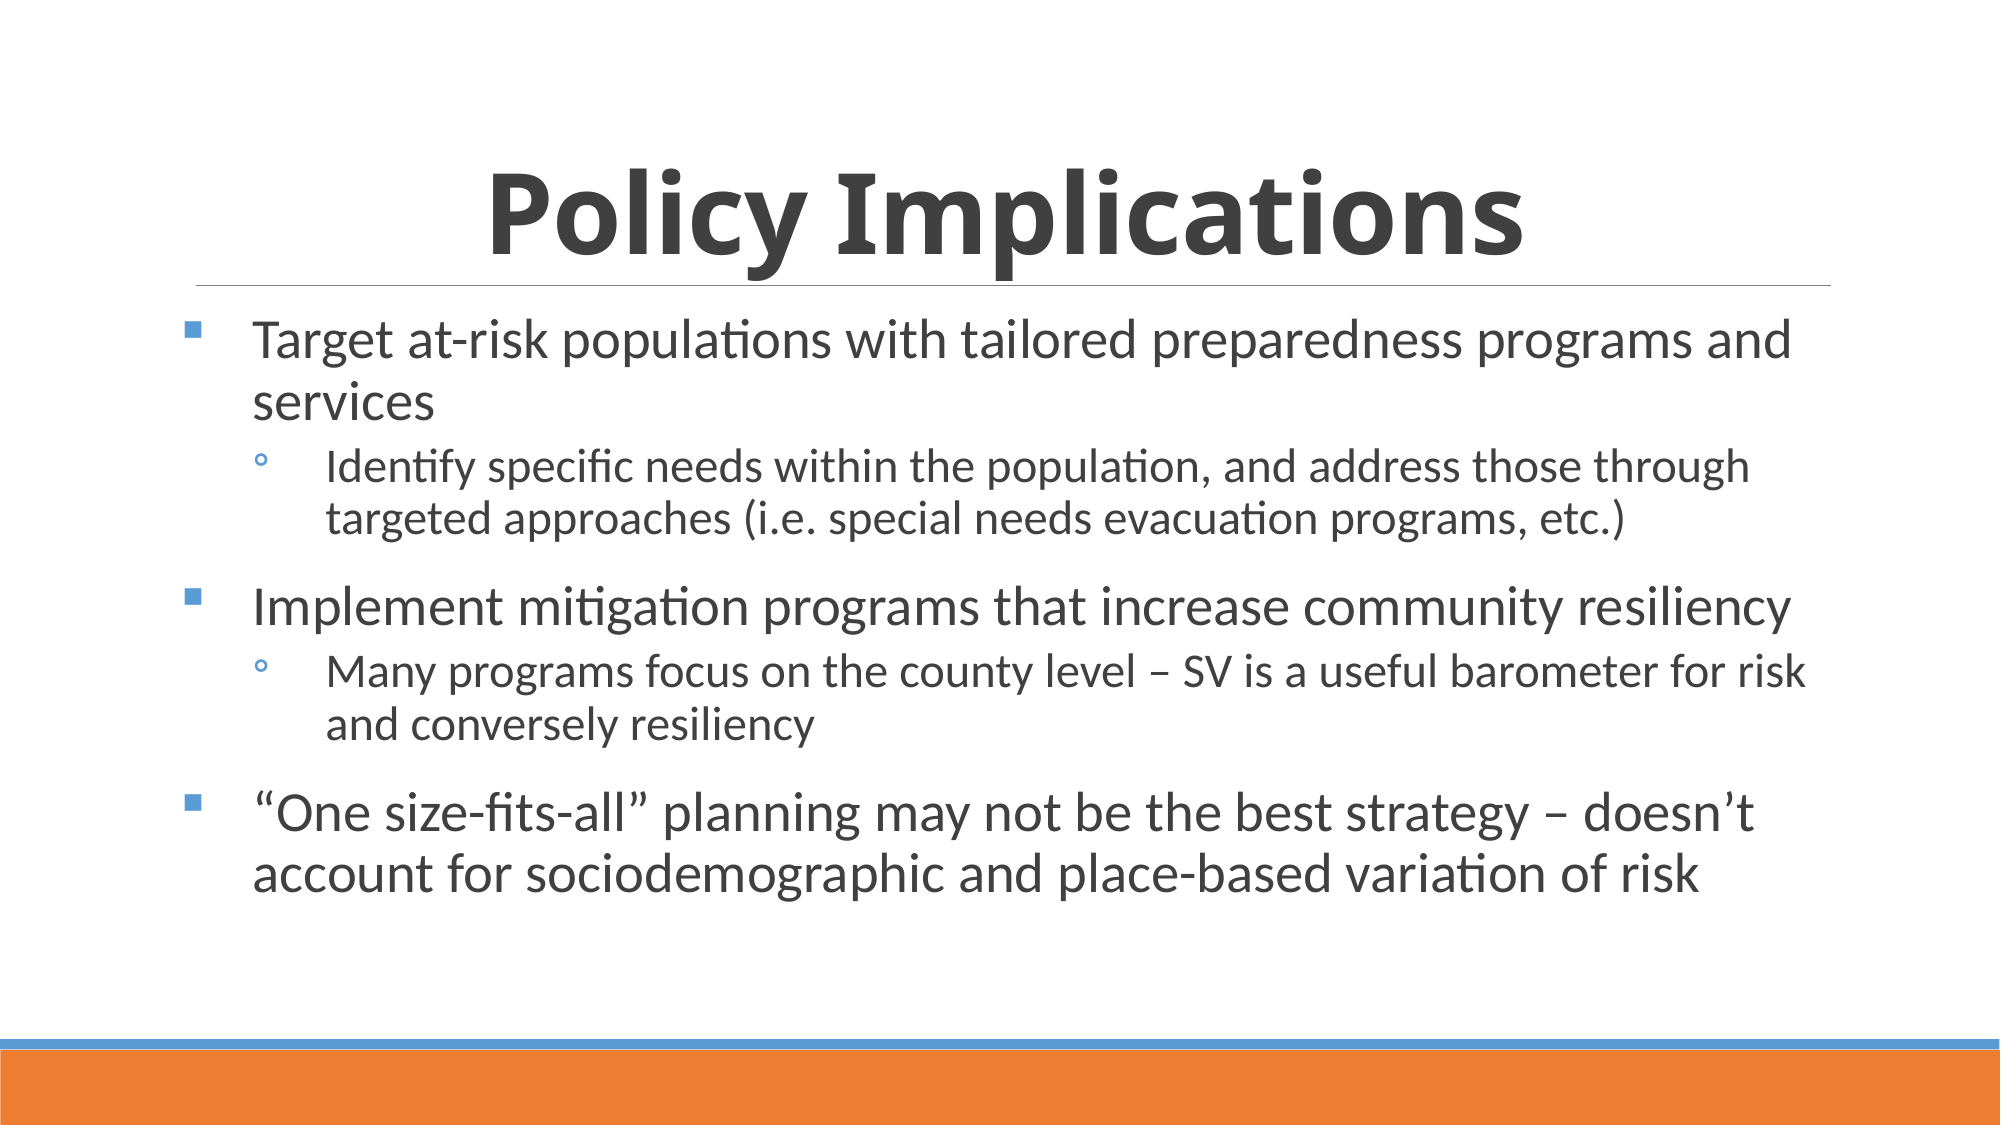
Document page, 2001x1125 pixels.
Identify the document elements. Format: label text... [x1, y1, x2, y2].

title Policy Implications [180, 47, 1830, 285]
list Target at-risk populations with tailored preparedness programs and services Identify specific needs within the population, and address those through targeted approaches (i.e. special needs evacuation programs, etc.) Implement mitigation programs that increase community resiliency Many programs focus on the county level – SV is a useful barometer for risk and conversely resiliency “One size-fits-all” planning may not be the best strategy – doesn’t account for sociodemographic and place-based variation of risk [180, 302, 1830, 963]
